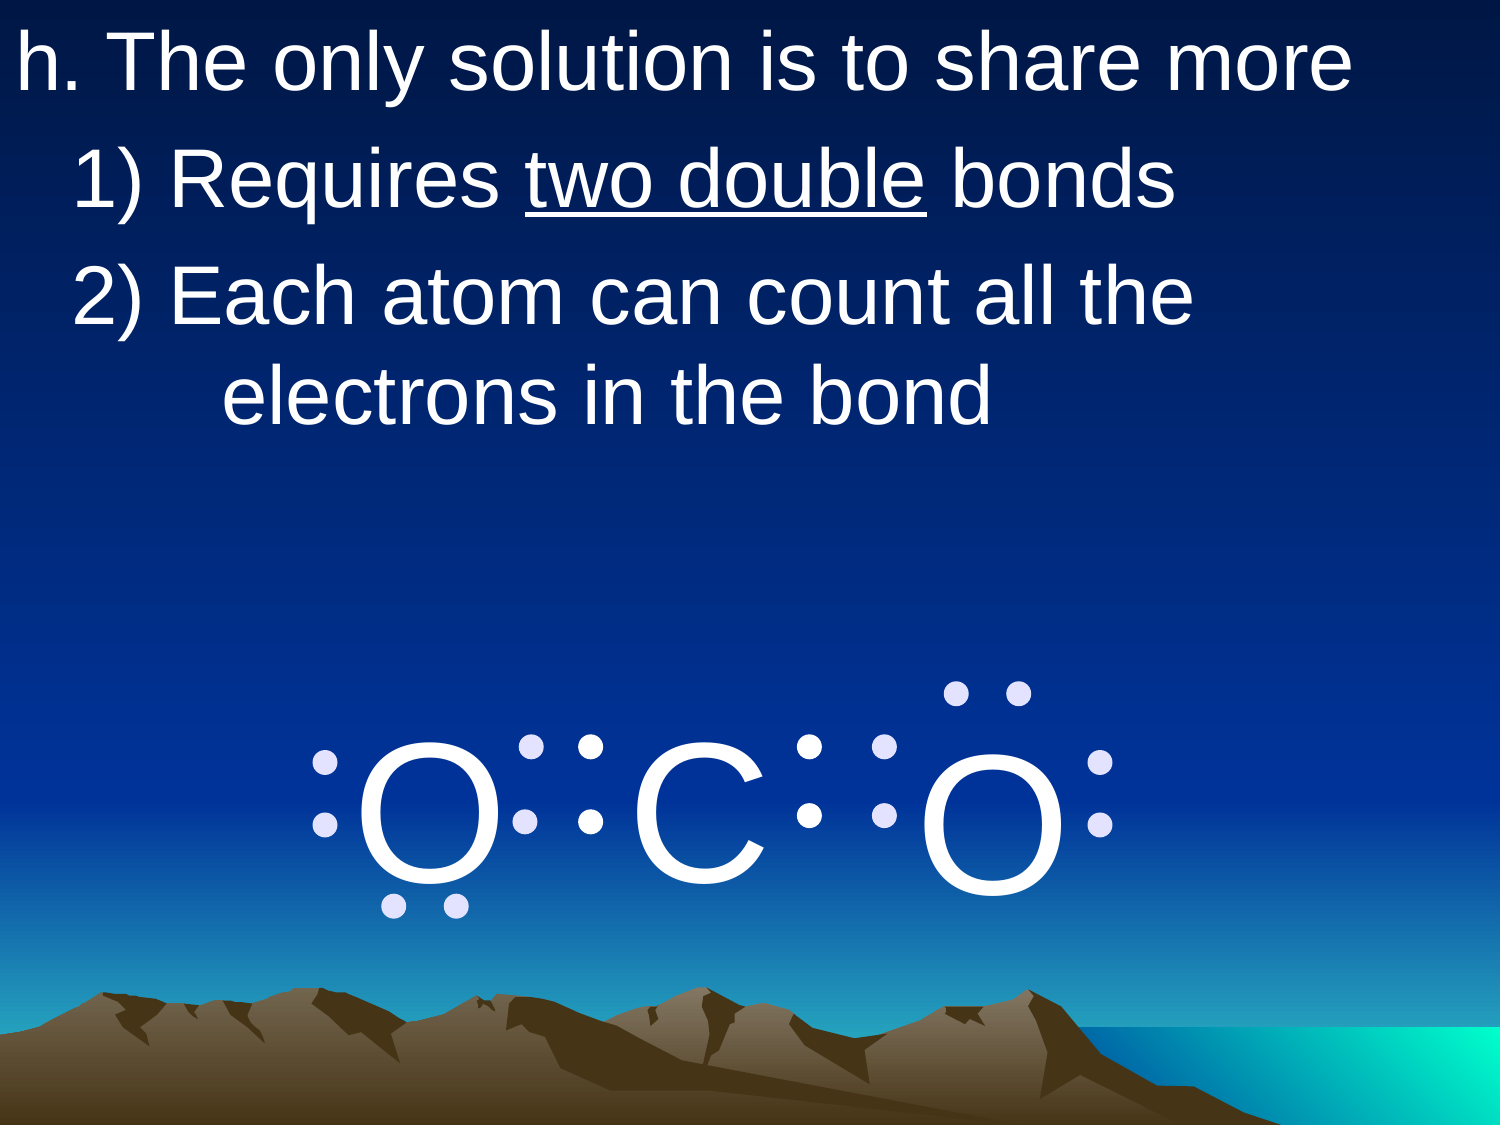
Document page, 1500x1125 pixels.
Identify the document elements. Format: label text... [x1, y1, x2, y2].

text_box [796, 734, 822, 760]
text_box [518, 734, 544, 760]
text_box [512, 809, 538, 835]
text_box [871, 734, 897, 760]
text_box O [899, 687, 1038, 943]
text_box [1087, 749, 1113, 838]
text_box [871, 803, 897, 829]
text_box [312, 749, 338, 838]
text_box h. The only solution is to share more 1) Requires two double bonds 2) Each atom can count all the electrons in the bond [0, 0, 1500, 625]
text_box [578, 809, 604, 835]
text_box [796, 803, 822, 829]
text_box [380, 893, 469, 919]
text_box C [612, 674, 750, 931]
text_box O [337, 674, 475, 931]
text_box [943, 680, 1032, 707]
text_box [578, 734, 604, 760]
